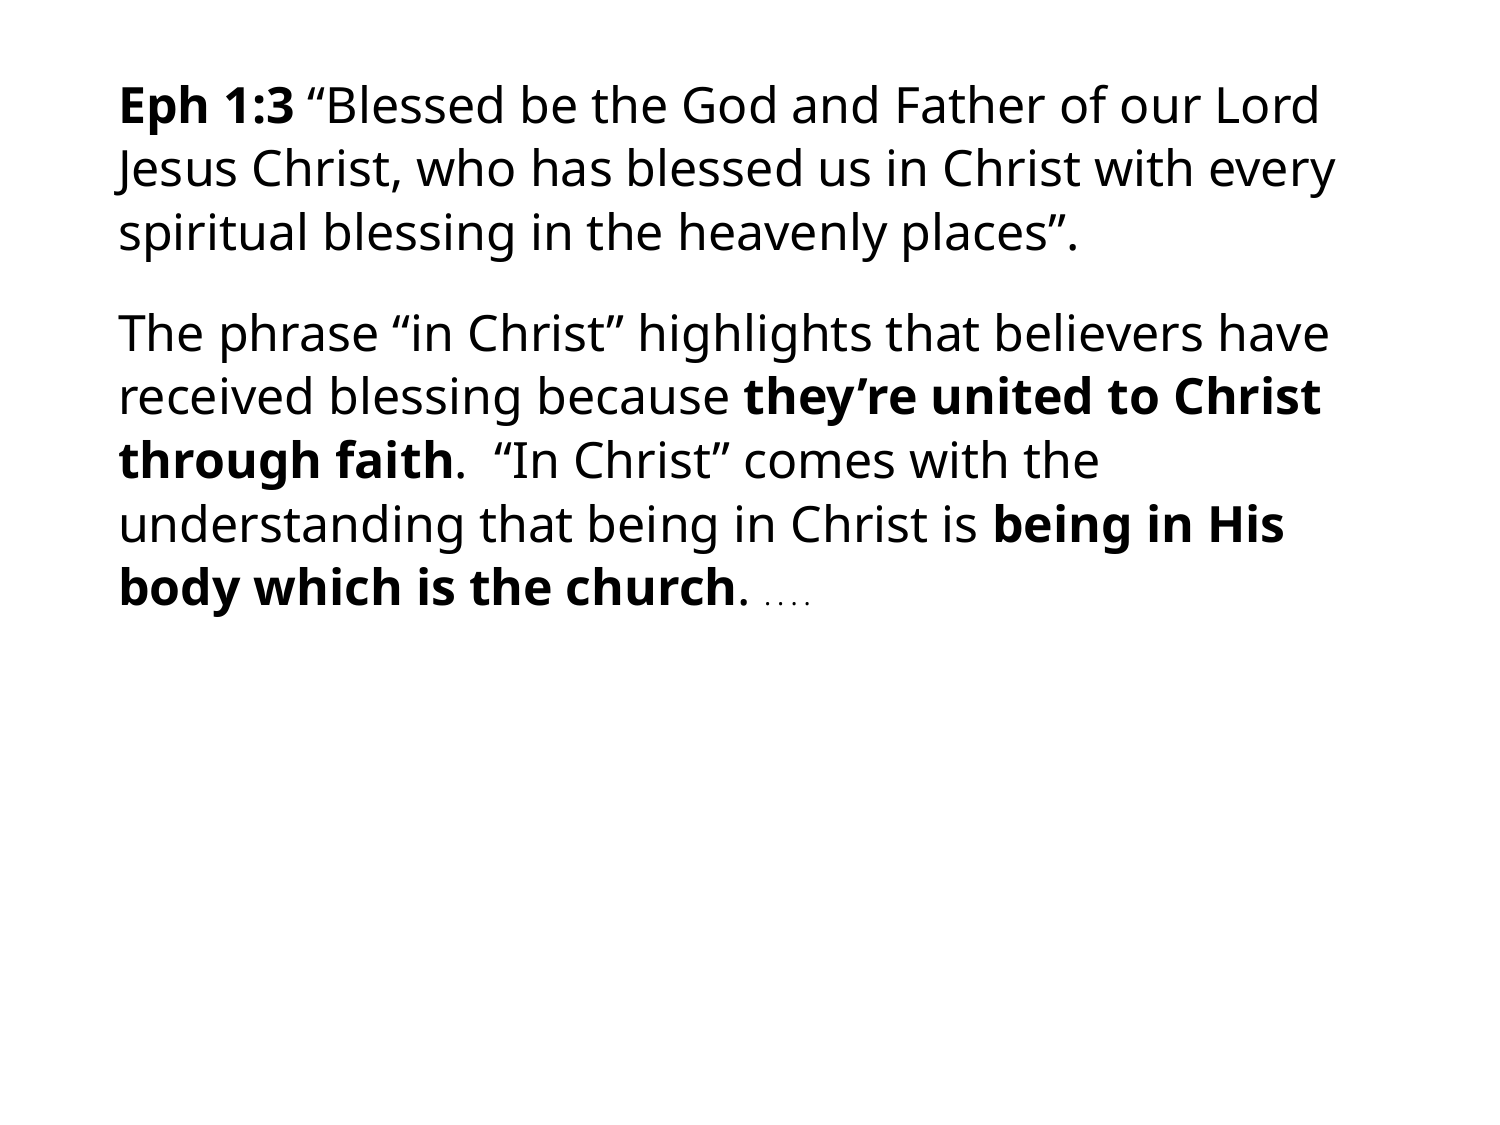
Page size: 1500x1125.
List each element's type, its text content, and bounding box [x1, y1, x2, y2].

list Eph 1:3 “Blessed be the God and Father of our Lord Jesus Christ, who has blessed us in Christ with every spiritual blessing in the heavenly places”. The phrase “in Christ” highlights that believers have received blessing because they’re united to Christ through faith. “In Christ” comes with the understanding that being in Christ is being in His body which is the church. . . . . [103, 62, 1397, 1029]
